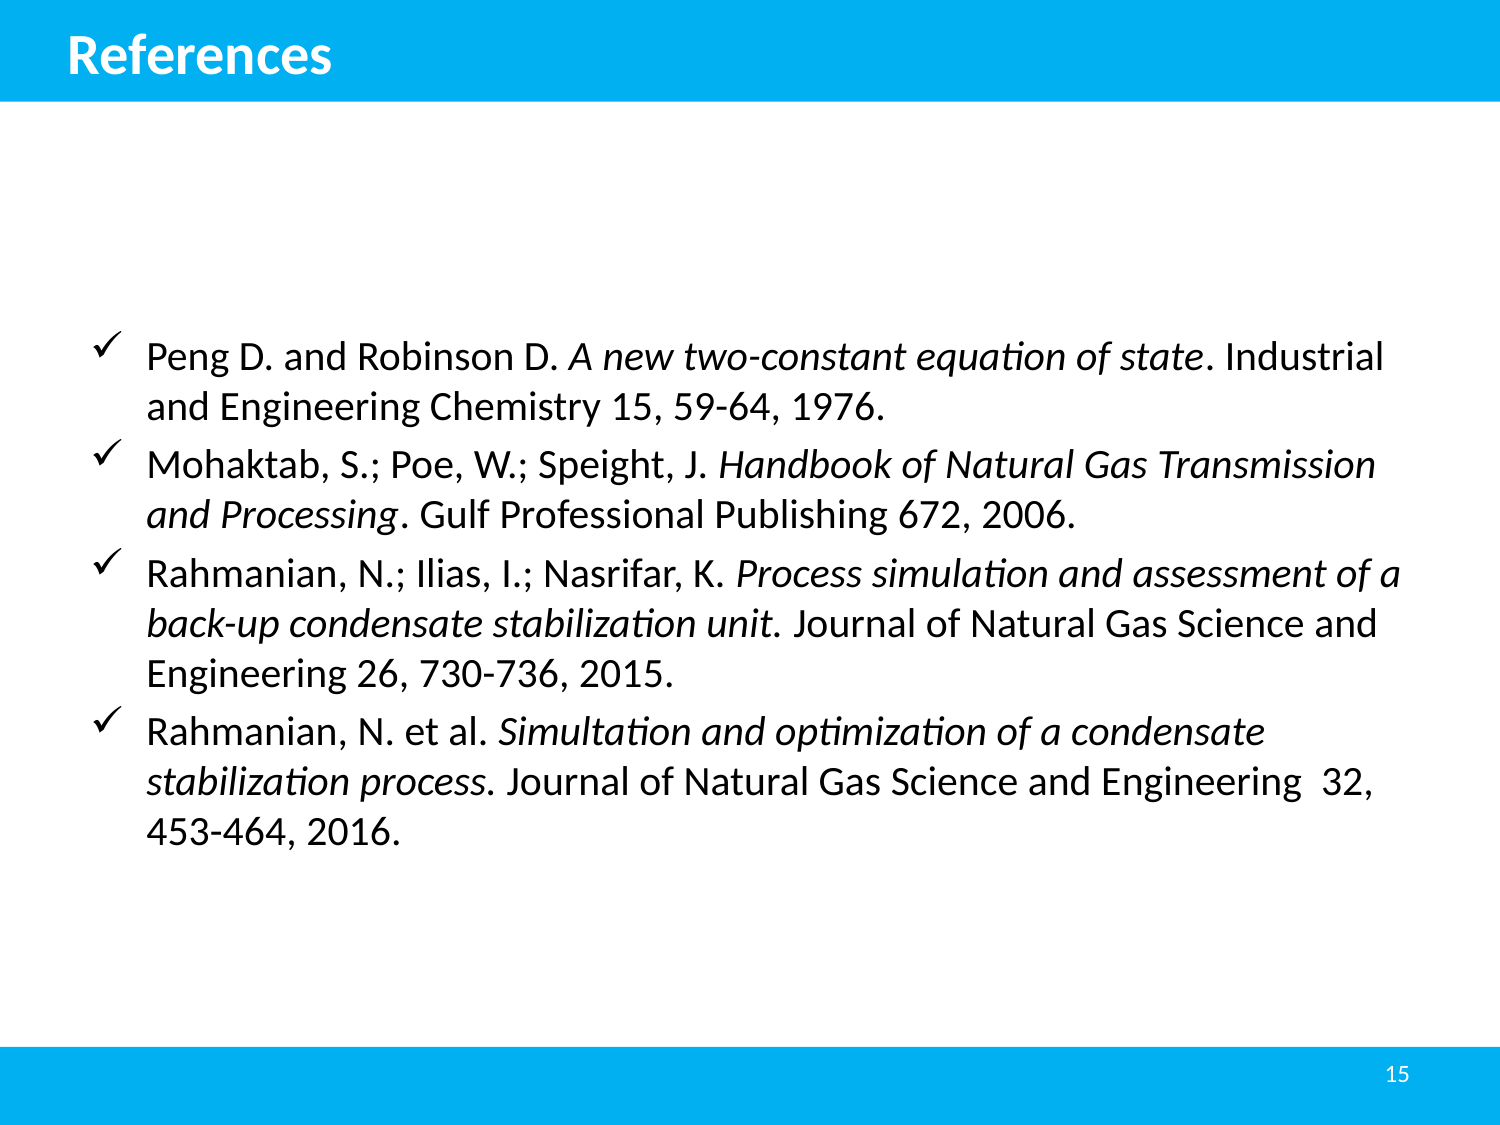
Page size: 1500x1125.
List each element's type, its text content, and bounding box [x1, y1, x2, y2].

title References [0, 0, 1350, 102]
slide_number 15 [1074, 1042, 1425, 1103]
list Peng D. and Robinson D. A new two-constant equation of state. Industrial and Engineering Chemistry 15, 59-64, 1976. Mohaktab, S.; Poe, W.; Speight, J. Handbook of Natural Gas Transmission and Processing. Gulf Professional Publishing 672, 2006. Rahmanian, N.; Ilias, I.; Nasrifar, K. Process simulation and assessment of a back-up condensate stabilization unit. Journal of Natural Gas Science and Engineering 26, 730-736, 2015. Rahmanian, N. et al. Simultation and optimization of a condensate stabilization process. Journal of Natural Gas Science and Engineering 32, 453-464, 2016. [75, 262, 1425, 1005]
